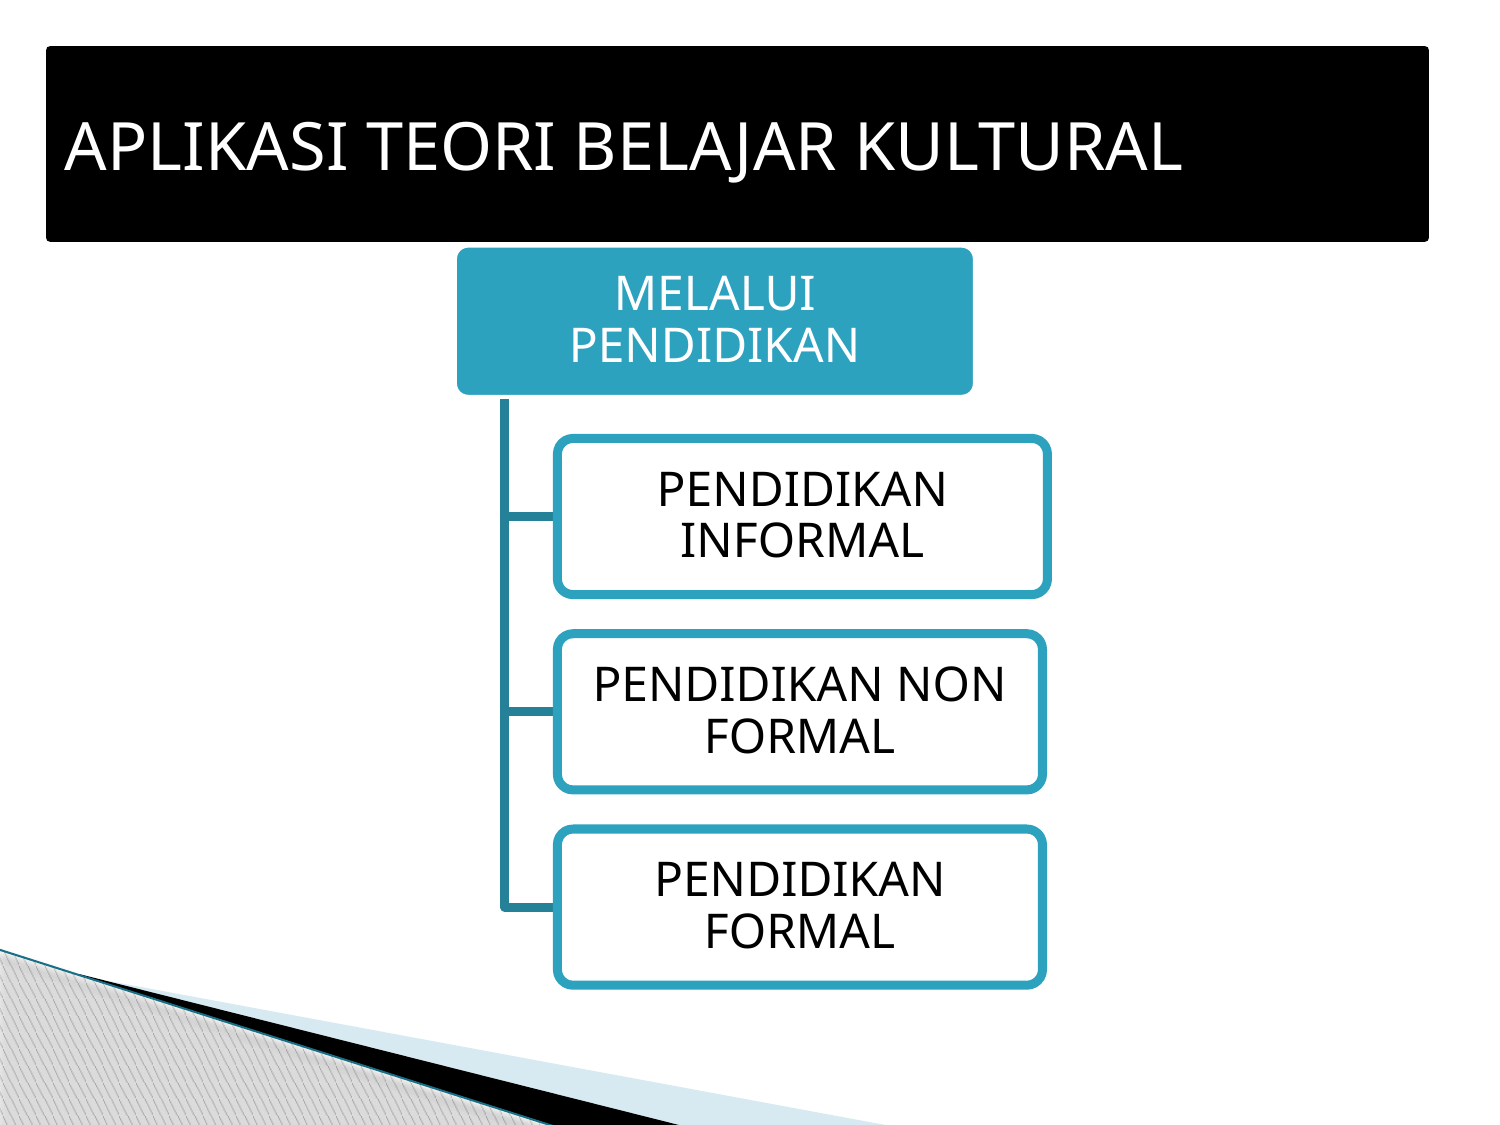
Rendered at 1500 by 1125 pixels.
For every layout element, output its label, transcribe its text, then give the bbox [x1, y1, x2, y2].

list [74, 242, 1426, 986]
text_box APLIKASI TEORI BELAJAR KULTURAL [46, 46, 1429, 242]
